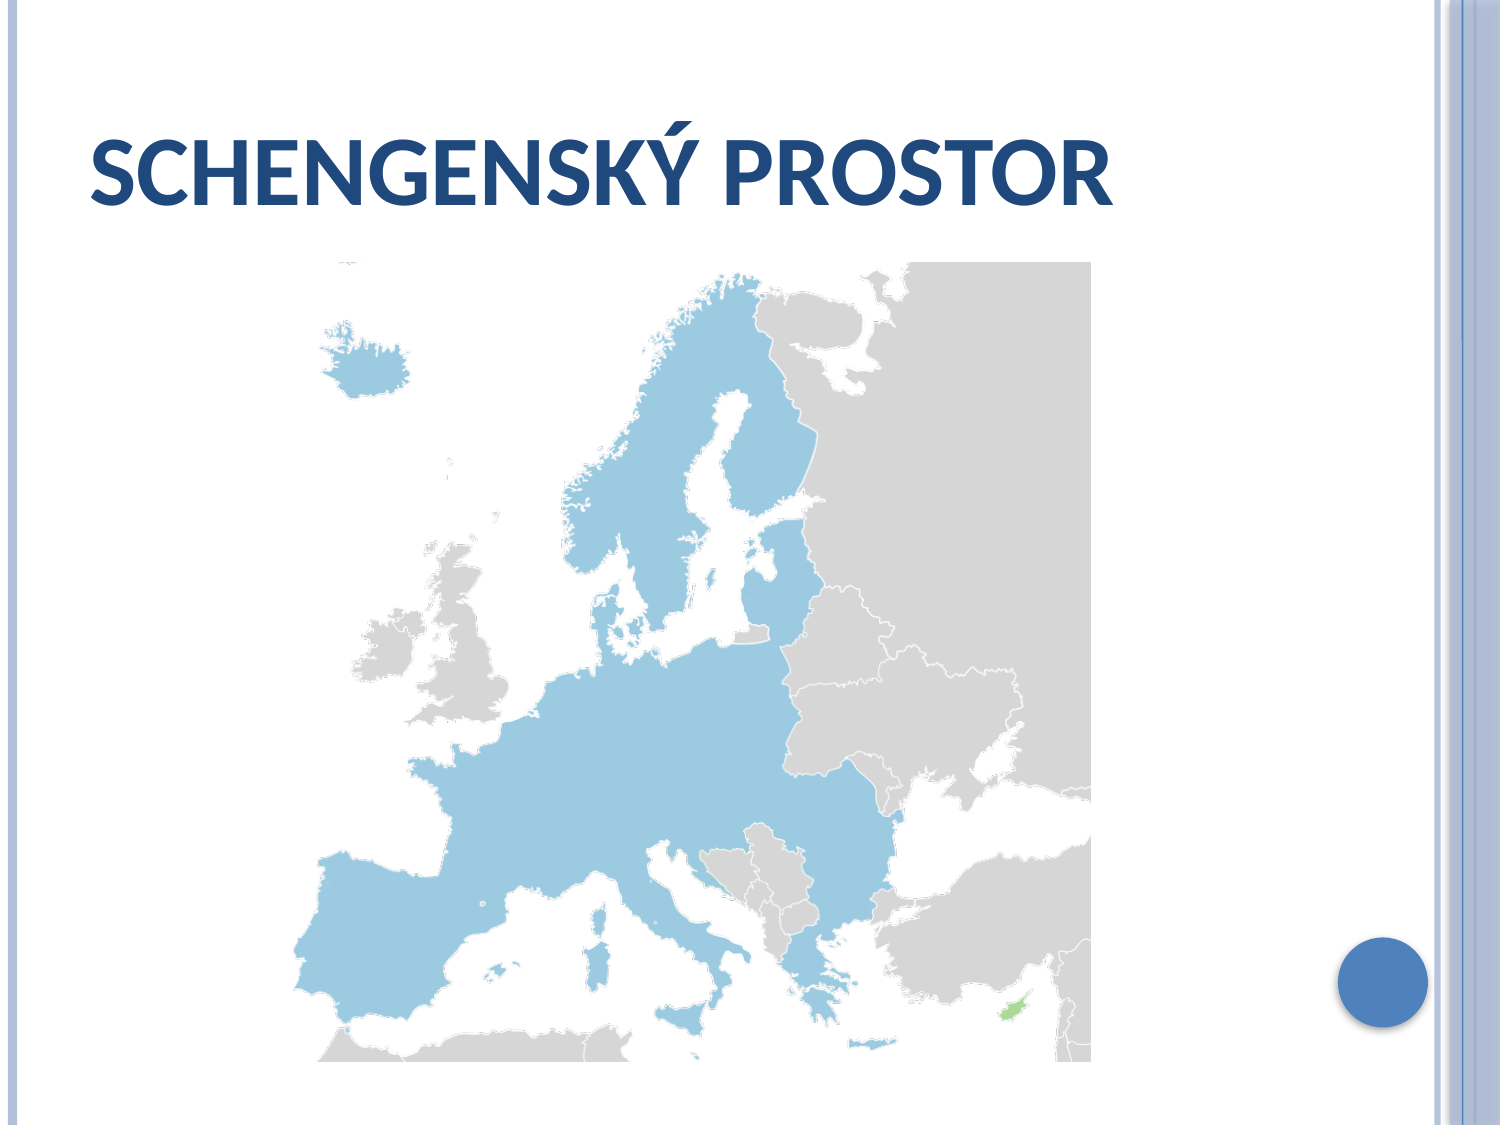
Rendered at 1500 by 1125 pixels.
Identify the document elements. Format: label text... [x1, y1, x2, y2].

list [283, 261, 1092, 1063]
title Schengenský prostor [75, 45, 1300, 233]
